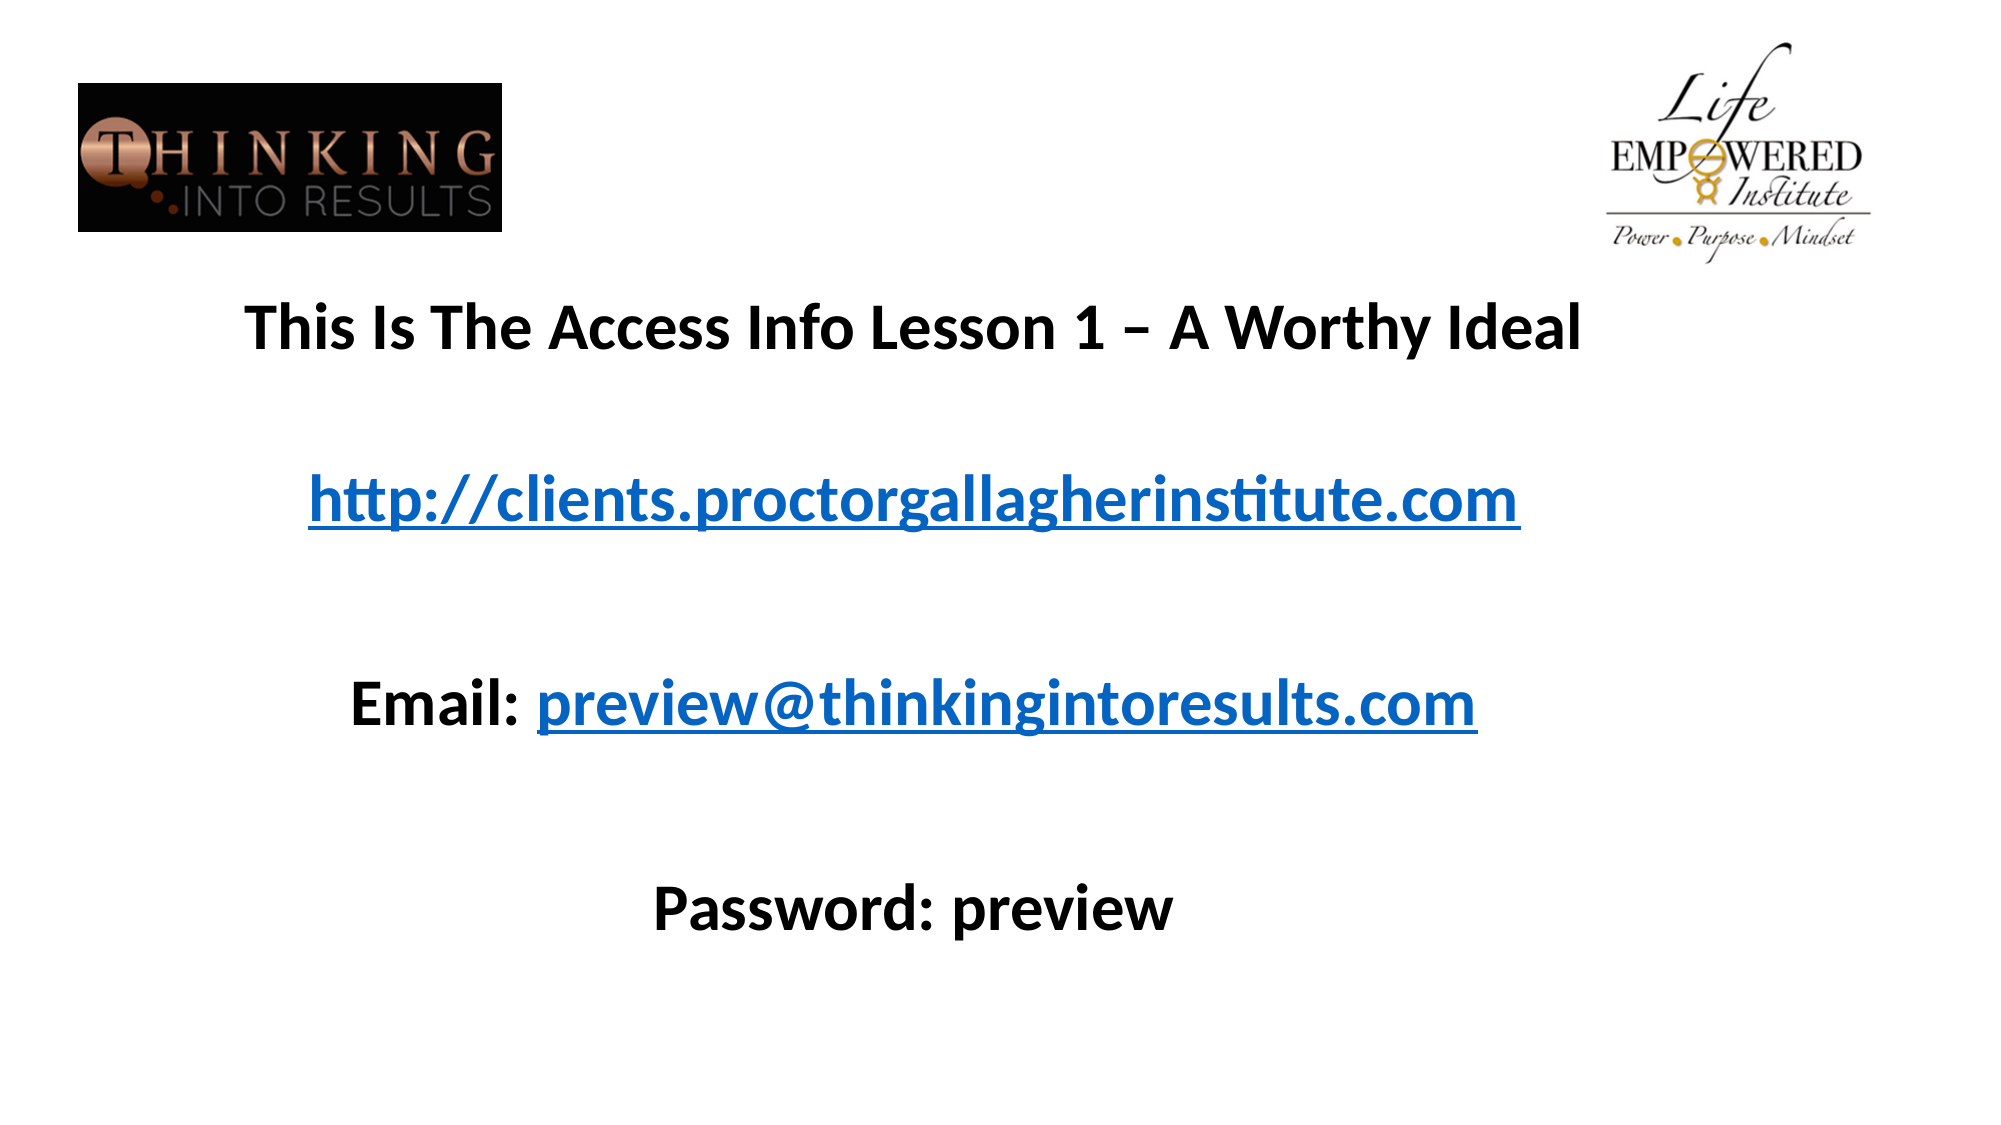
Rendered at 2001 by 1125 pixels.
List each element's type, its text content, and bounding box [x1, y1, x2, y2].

text_box This Is The Access Info Lesson 1 – A Worthy Ideal http://clients.proctorgallagherinstitute.com Email: preview@thinkingintoresults.com Password: preview [220, 269, 1609, 951]
picture [1498, 0, 1969, 316]
picture [78, 83, 502, 232]
